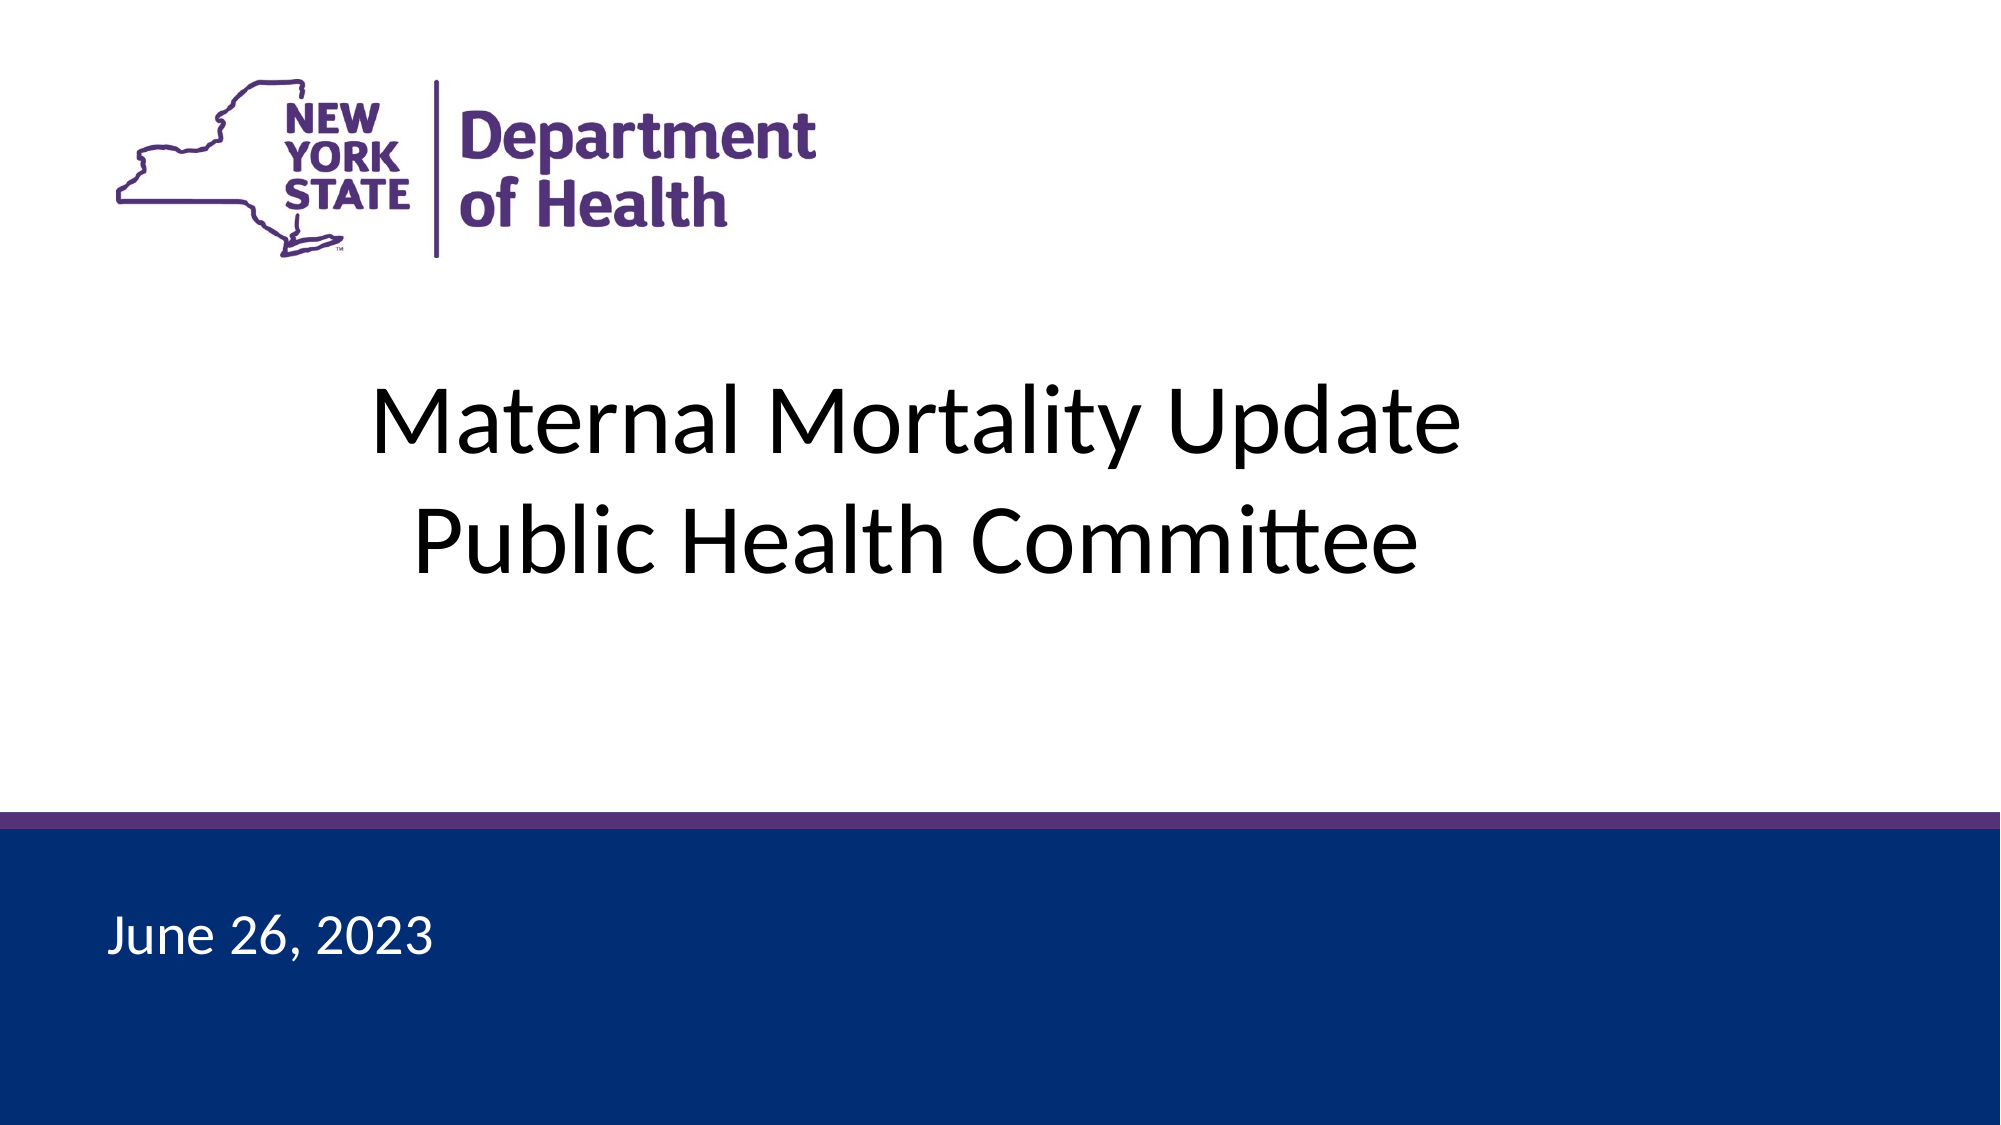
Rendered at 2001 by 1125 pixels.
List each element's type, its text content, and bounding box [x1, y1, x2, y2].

text_box June 26, 2023 [92, 889, 568, 974]
text_box Maternal Mortality Update Public Health Committee [319, 346, 1515, 601]
picture [116, 79, 816, 258]
